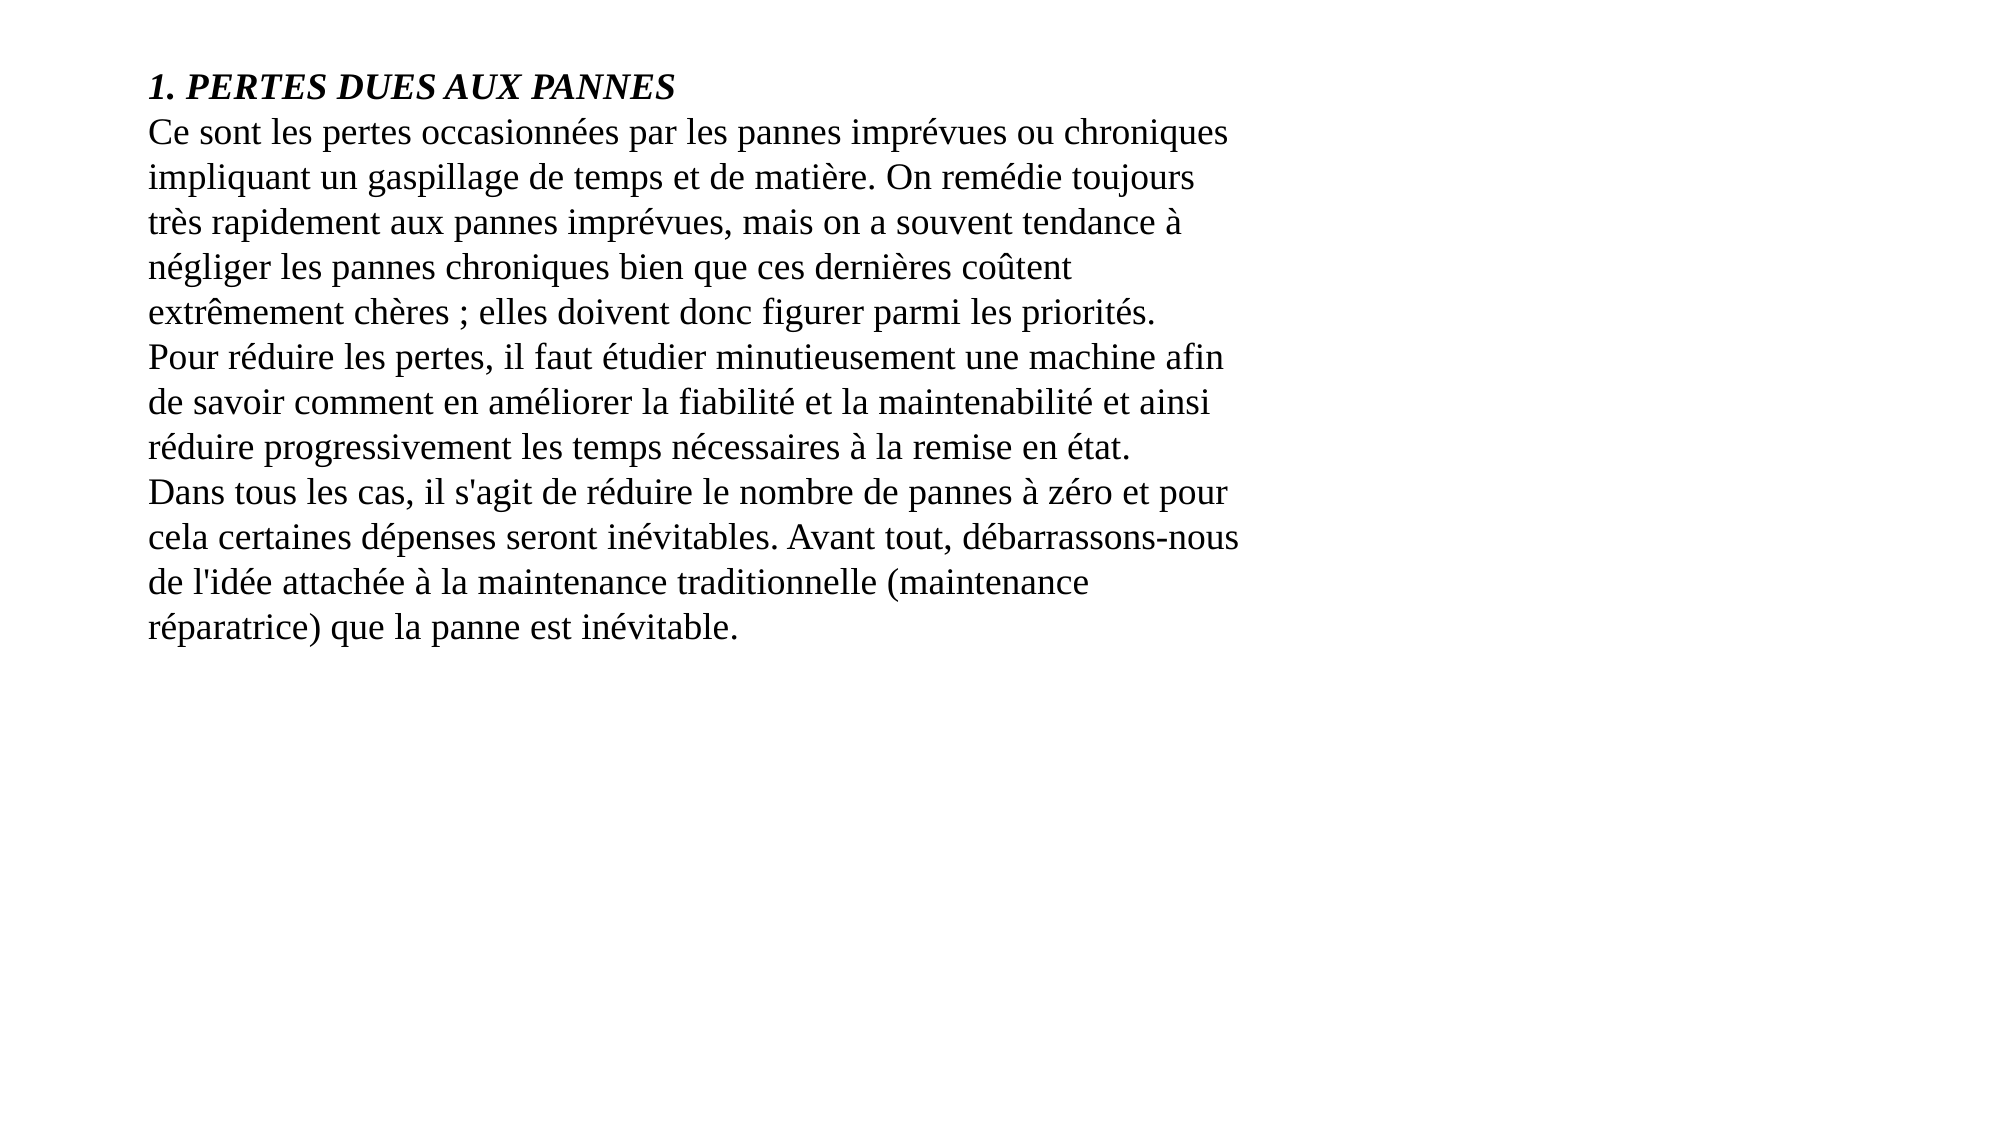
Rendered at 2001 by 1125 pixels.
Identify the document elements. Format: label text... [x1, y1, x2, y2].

text_box 1. PERTES DUES AUX PANNES Ce sont les pertes occasionnées par les pannes imprévues ou chroniques impliquant un gaspillage de temps et de matière. On remédie toujours très rapidement aux pannes imprévues, mais on a souvent tendance à négliger les pannes chroniques bien que ces dernières coûtent extrêmement chères ; elles doivent donc figurer parmi les priorités. Pour réduire les pertes, il faut étudier minutieusement une machine afin de savoir comment en améliorer la fiabilité et la maintenabilité et ainsi réduire progressivement les temps nécessaires à la remise en état. Dans tous les cas, il s'agit de réduire le nombre de pannes à zéro et pour cela certaines dépenses seront inévitables. Avant tout, débarrassons-nous de l'idée attachée à la maintenance traditionnelle (maintenance réparatrice) que la panne est inévitable. [133, 55, 1500, 655]
